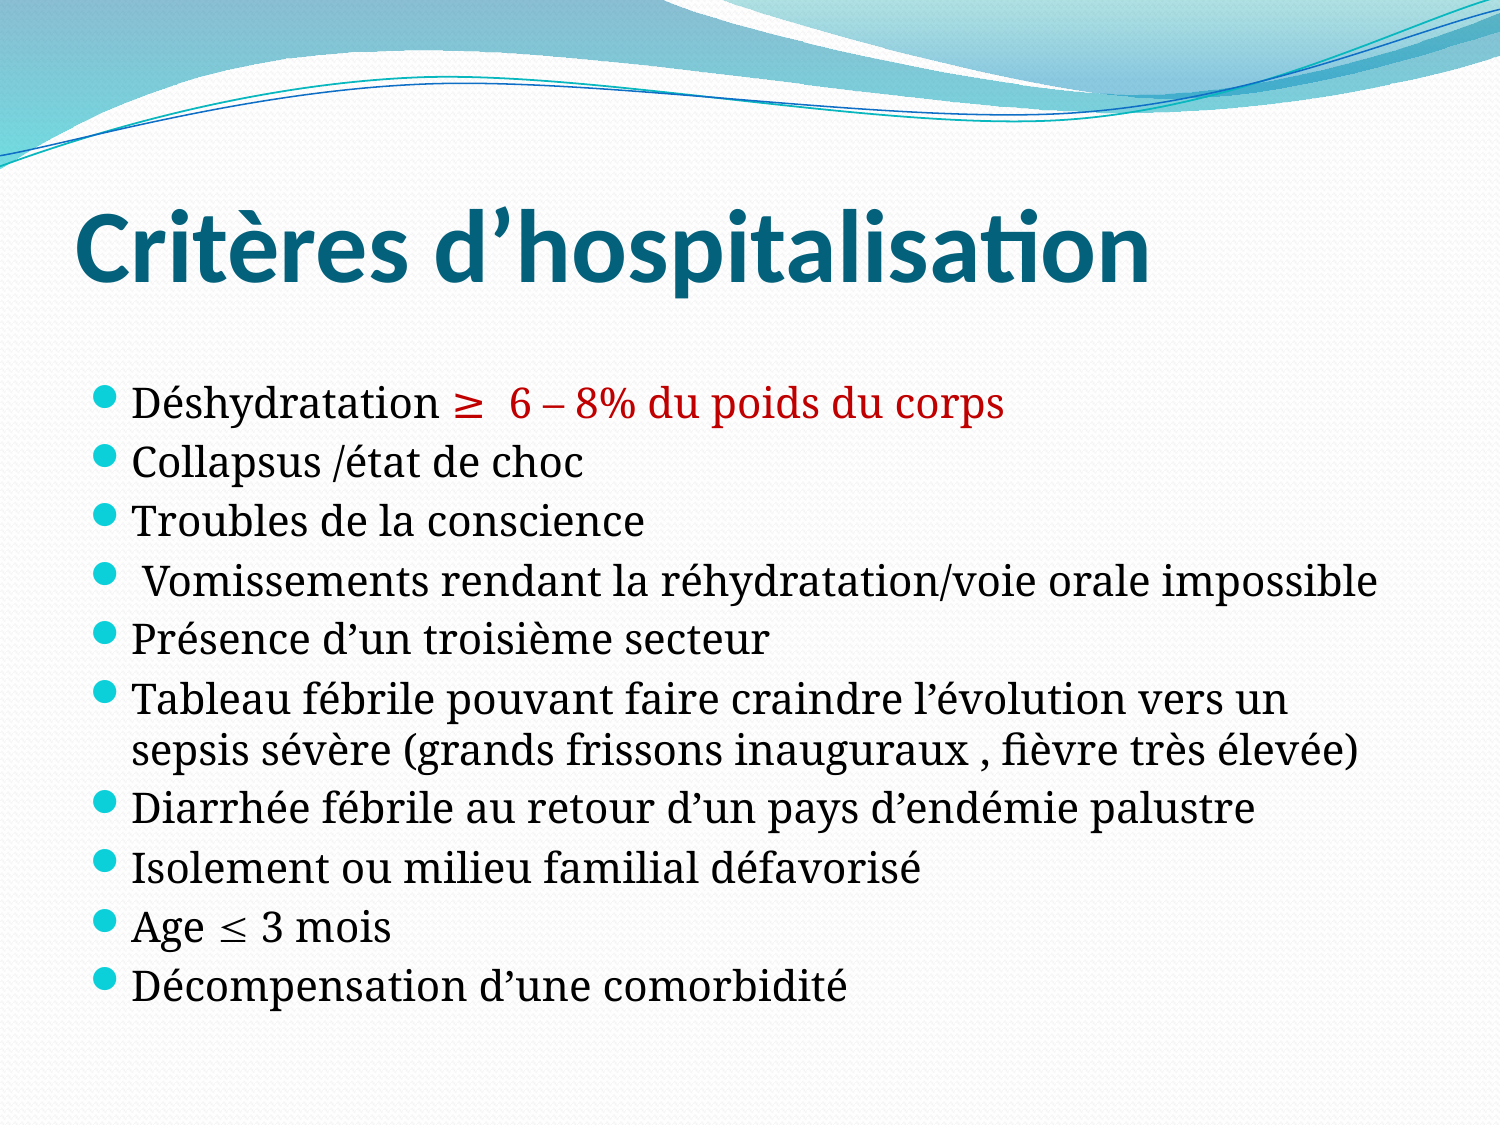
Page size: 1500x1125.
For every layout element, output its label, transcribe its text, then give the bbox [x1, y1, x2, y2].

title Critères d’hospitalisation [75, 115, 1425, 303]
list Déshydratation ≥ 6 – 8% du poids du corps Collapsus /état de choc Troubles de la conscience Vomissements rendant la réhydratation/voie orale impossible Présence d’un troisième secteur Tableau fébrile pouvant faire craindre l’évolution vers un sepsis sévère (grands frissons inauguraux , fièvre très élevée) Diarrhée fébrile au retour d’un pays d’endémie palustre Isolement ou milieu familial défavorisé Age  3 mois Décompensation d’une comorbidité [75, 368, 1425, 1090]
